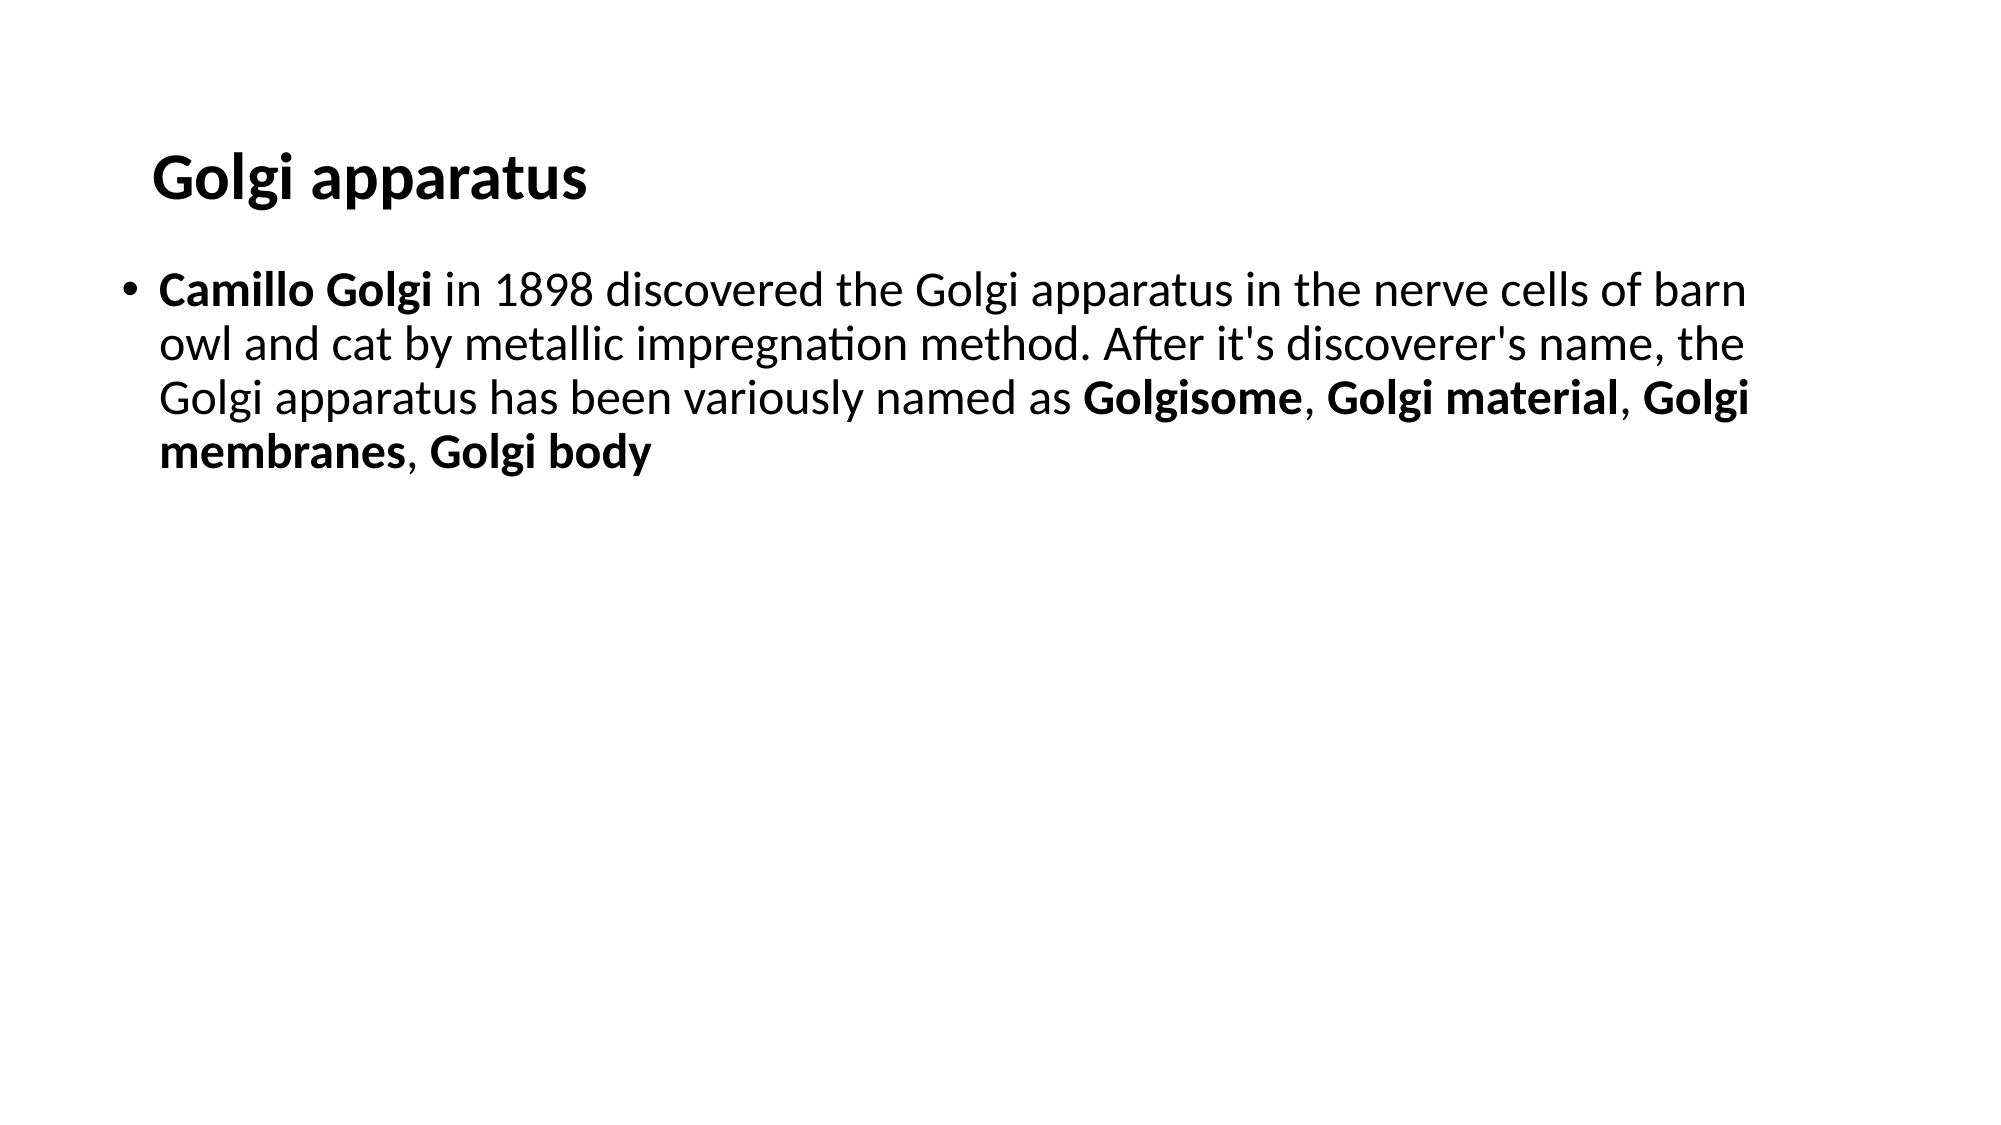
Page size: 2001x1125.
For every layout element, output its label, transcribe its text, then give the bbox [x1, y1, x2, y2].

title Golgi apparatus [137, 69, 1863, 287]
list Camillo Golgi in 1898 discovered the Golgi apparatus in the nerve cells of barn owl and cat by metallic impregnation method. After it's discoverer's name, the Golgi apparatus has been variously named as Golgisome, Golgi material, Golgi membranes, Golgi body [106, 256, 1832, 970]
